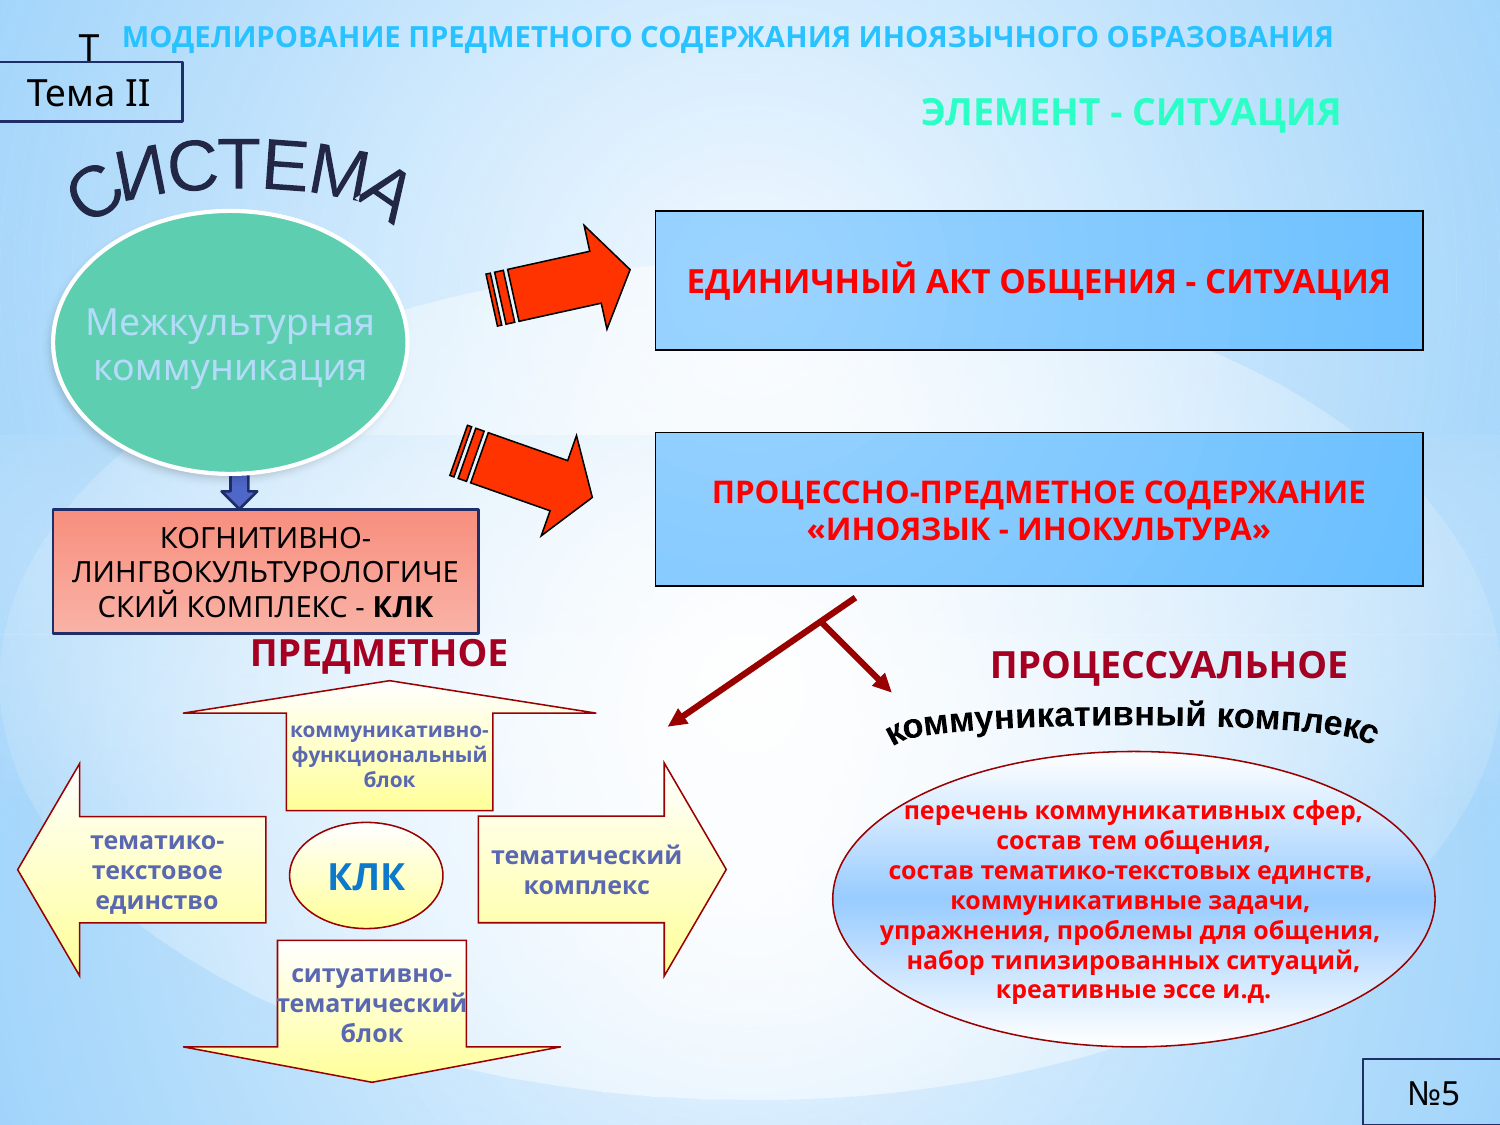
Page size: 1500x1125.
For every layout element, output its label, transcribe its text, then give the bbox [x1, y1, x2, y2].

text_box [449, 425, 472, 477]
text_box [220, 482, 259, 508]
text_box [486, 273, 502, 327]
text_box тематический комплекс [478, 762, 727, 977]
text_box ситуативно- тематический блок [183, 940, 561, 1083]
text_box КОГНИТИВНО-ЛИНГВОКУЛЬТУРОЛОГИЧЕСКИЙ КОМПЛЕКС - КЛК [52, 508, 480, 635]
text_box коммуникативно- функциональный блок [183, 680, 597, 811]
text_box Т Тема II [0, 61, 184, 123]
text_box ПРЕДМЕТНОЕ [235, 621, 524, 682]
text_box ПРОЦЕССНО-ПРЕДМЕТНОЕ СОДЕРЖАНИЕ «ИНОЯЗЫК - ИНОКУЛЬТУРА» [655, 432, 1424, 586]
text_box ЕДИНИЧНЫЙ АКТ ОБЩЕНИЯ - СИТУАЦИЯ [655, 210, 1424, 350]
text_box [470, 432, 593, 536]
text_box перечень коммуникативных сфер, состав тем общения, состав тематико-текстовых единств, коммуникативные задачи, упражнения, проблемы для общения, набор типизированных ситуаций, креативные эссе и.д. [832, 751, 1436, 1047]
text_box [458, 428, 485, 482]
text_box [0, 692, 750, 1094]
text_box КЛК [289, 822, 443, 929]
text_box [797, 692, 1471, 1083]
text_box №5 [1362, 1058, 1500, 1125]
text_box МОДЕЛИРОВАНИЕ ПРЕДМЕТНОГО СОДЕРЖАНИЯ ИНОЯЗЫЧНОГО ОБРАЗОВАНИЯ [106, 11, 1350, 62]
text_box ЭЛЕМЕНТ - ситуация [906, 80, 1358, 141]
text_box [820, 621, 892, 693]
text_box ПРОЦЕССУАЛЬНОЕ [975, 633, 1364, 693]
text_box Межкультурная коммуникация [50, 208, 410, 477]
text_box [494, 270, 515, 325]
text_box [507, 225, 631, 330]
text_box тематико- текстовое единство [17, 763, 266, 976]
text_box [667, 621, 821, 727]
